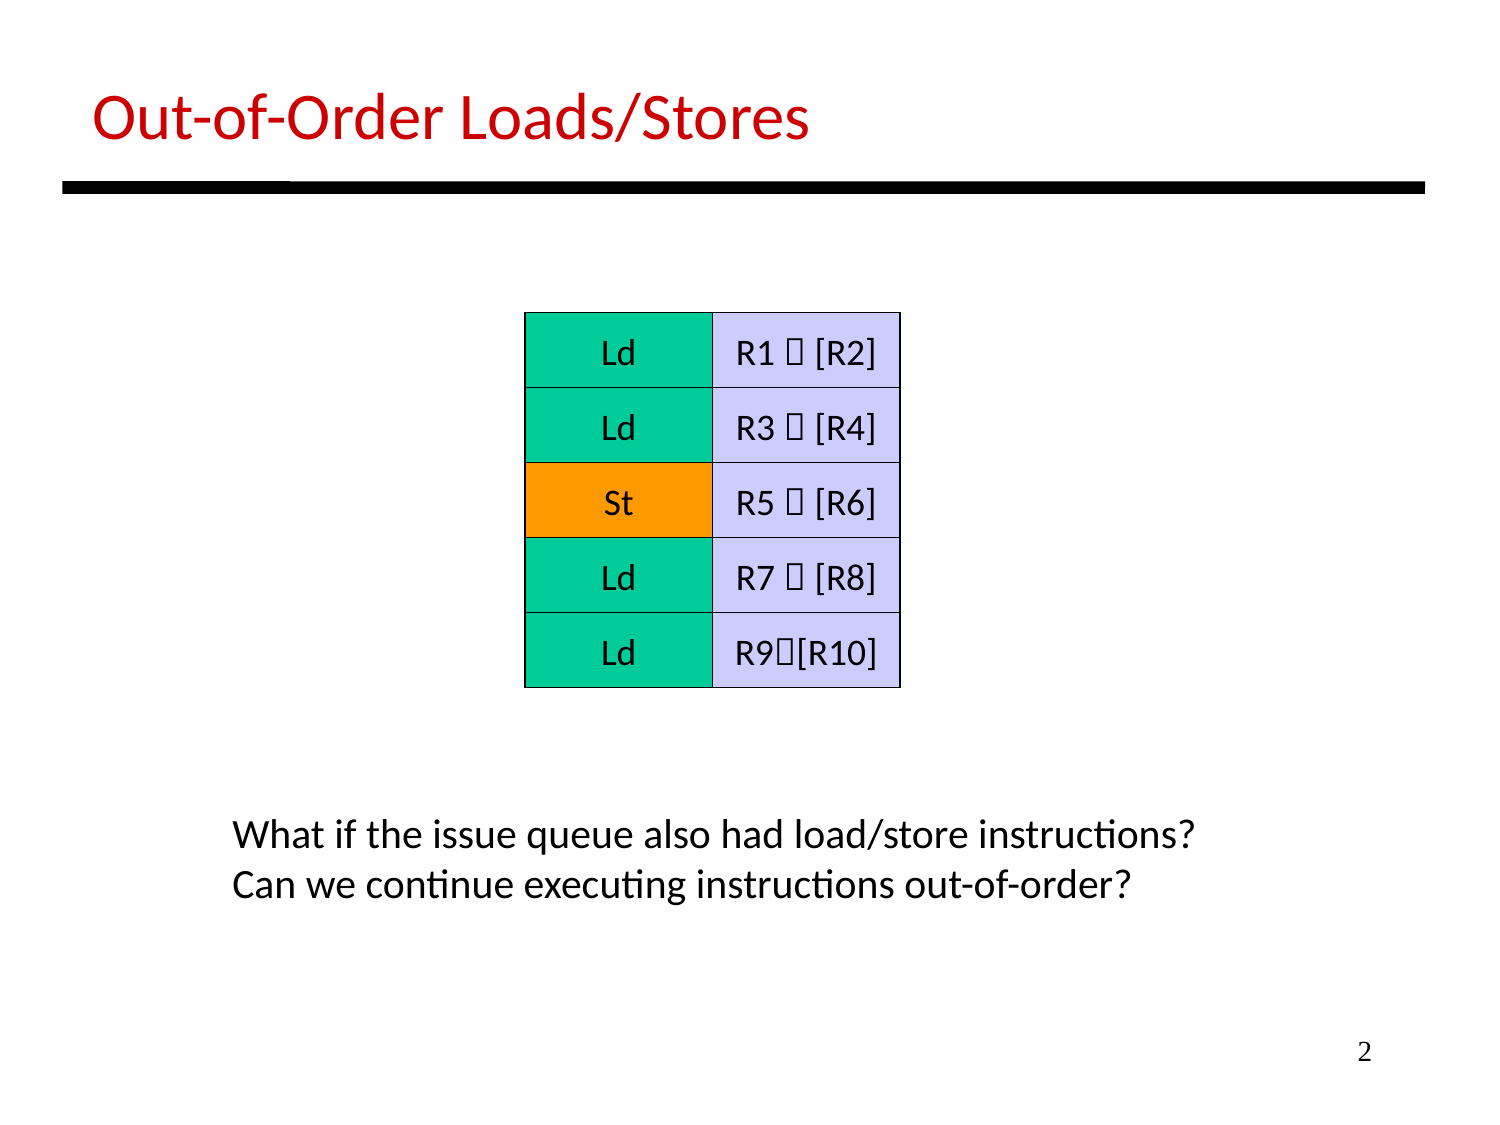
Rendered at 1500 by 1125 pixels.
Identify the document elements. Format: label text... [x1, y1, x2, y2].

text_box Out-of-Order Loads/Stores [77, 65, 827, 160]
text_box R1  [R2] [712, 312, 900, 387]
text_box St [525, 462, 712, 537]
text_box What if the issue queue also had load/store instructions? Can we continue executing instructions out-of-order? [217, 799, 1222, 915]
text_box Ld [525, 387, 712, 462]
slide_number 2 [1074, 1024, 1388, 1101]
text_box R3  [R4] [712, 387, 900, 462]
text_box R7  [R8] [712, 537, 900, 612]
text_box R5  [R6] [712, 462, 900, 537]
text_box Ld [525, 537, 712, 612]
text_box R9[R10] [712, 612, 900, 688]
text_box Ld [525, 312, 712, 387]
text_box Ld [525, 612, 712, 688]
